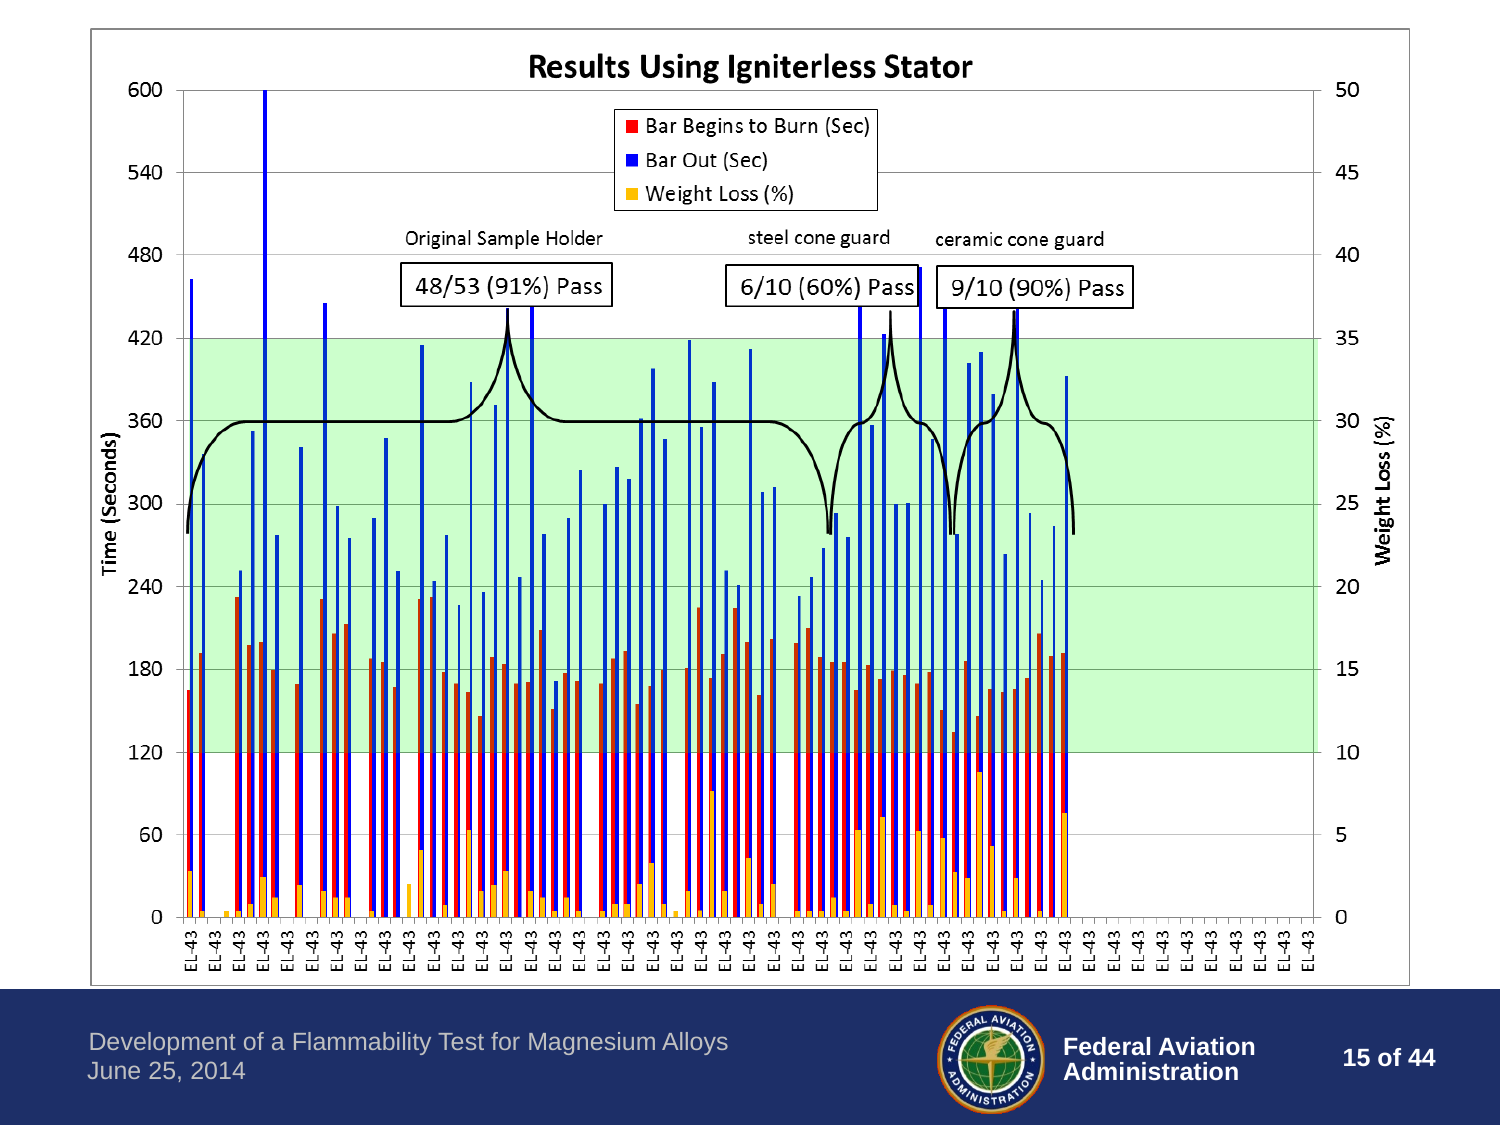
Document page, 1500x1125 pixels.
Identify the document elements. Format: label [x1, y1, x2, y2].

picture [90, 28, 1410, 987]
picture [936, 1004, 1045, 1114]
